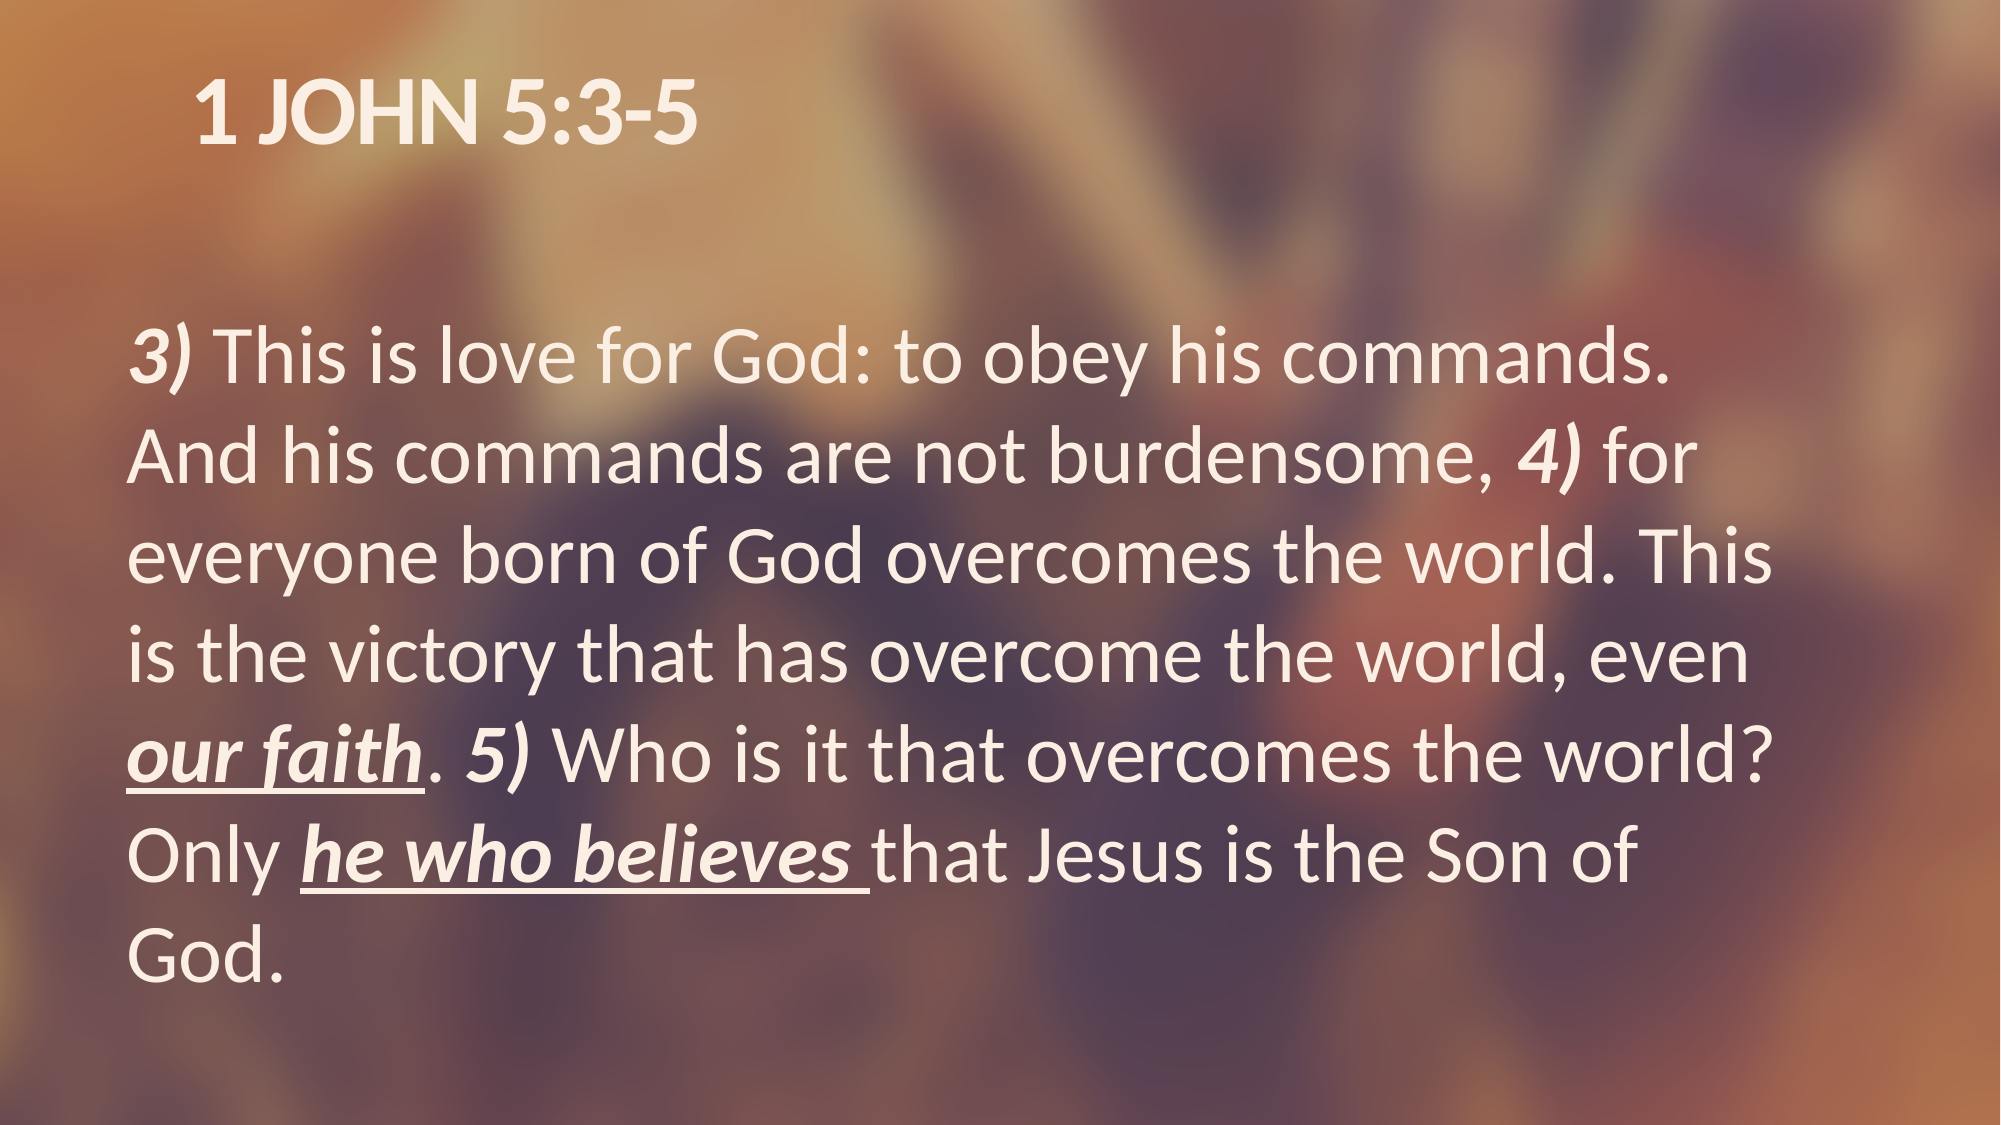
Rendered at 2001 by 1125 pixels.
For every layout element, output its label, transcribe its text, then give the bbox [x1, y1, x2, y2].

picture [0, 0, 2001, 1125]
list 3) This is love for God: to obey his commands. And his commands are not burdensome, 4) for everyone born of God overcomes the world. This is the victory that has overcome the world, even our faith. 5) Who is it that overcomes the world? Only he who believes that Jesus is the Son of God. [99, 292, 1825, 1043]
title 1 JOHN 5:3-5 [174, 37, 1900, 200]
